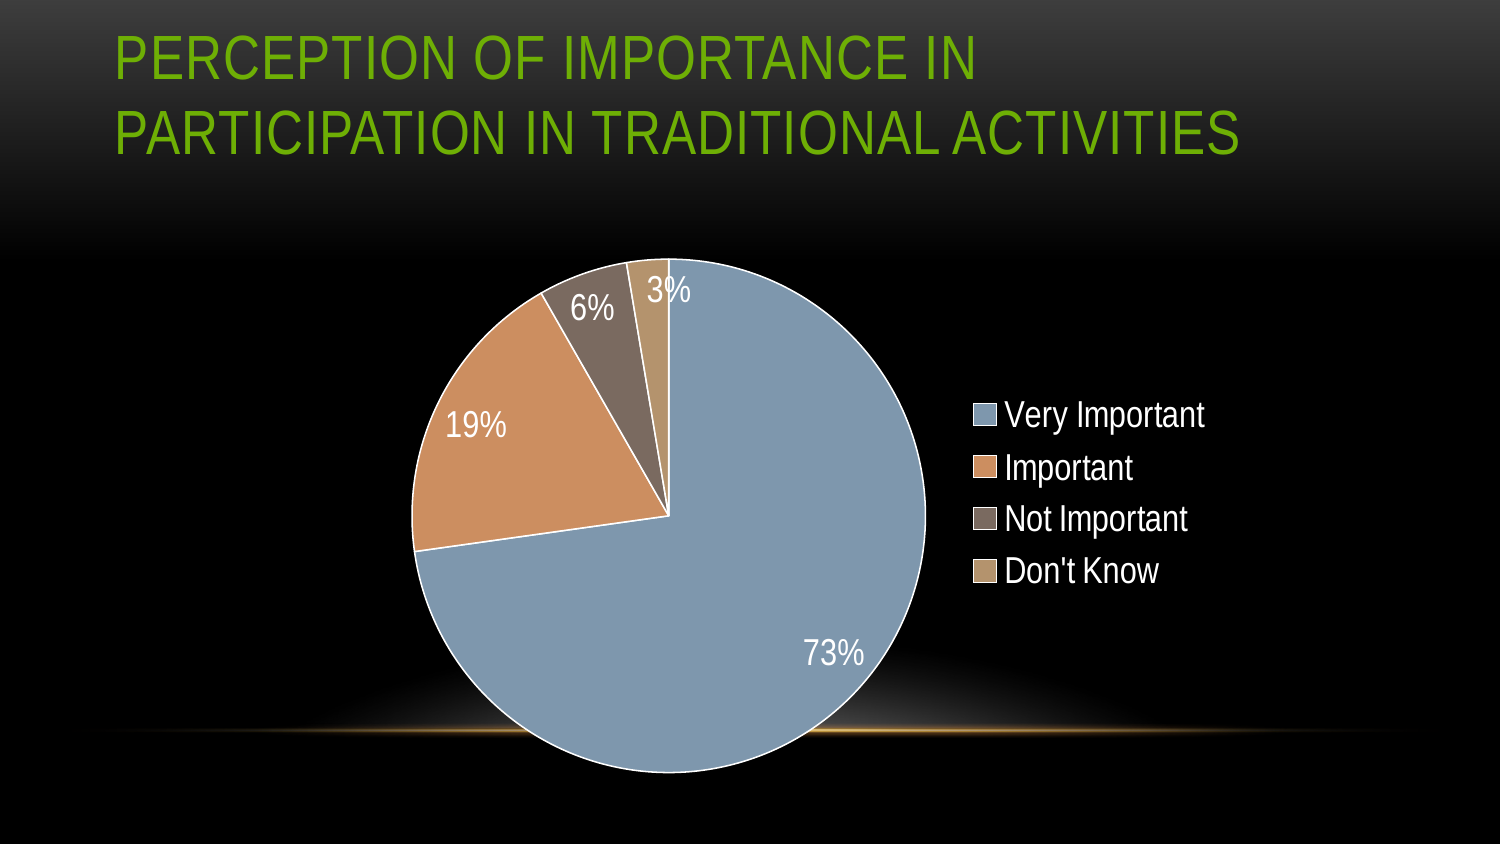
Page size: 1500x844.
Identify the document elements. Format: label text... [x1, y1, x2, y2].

title Perception of importance in participation in traditional activities [99, 33, 1400, 175]
picture [0, 0, 1500, 844]
chart [305, 196, 1301, 785]
